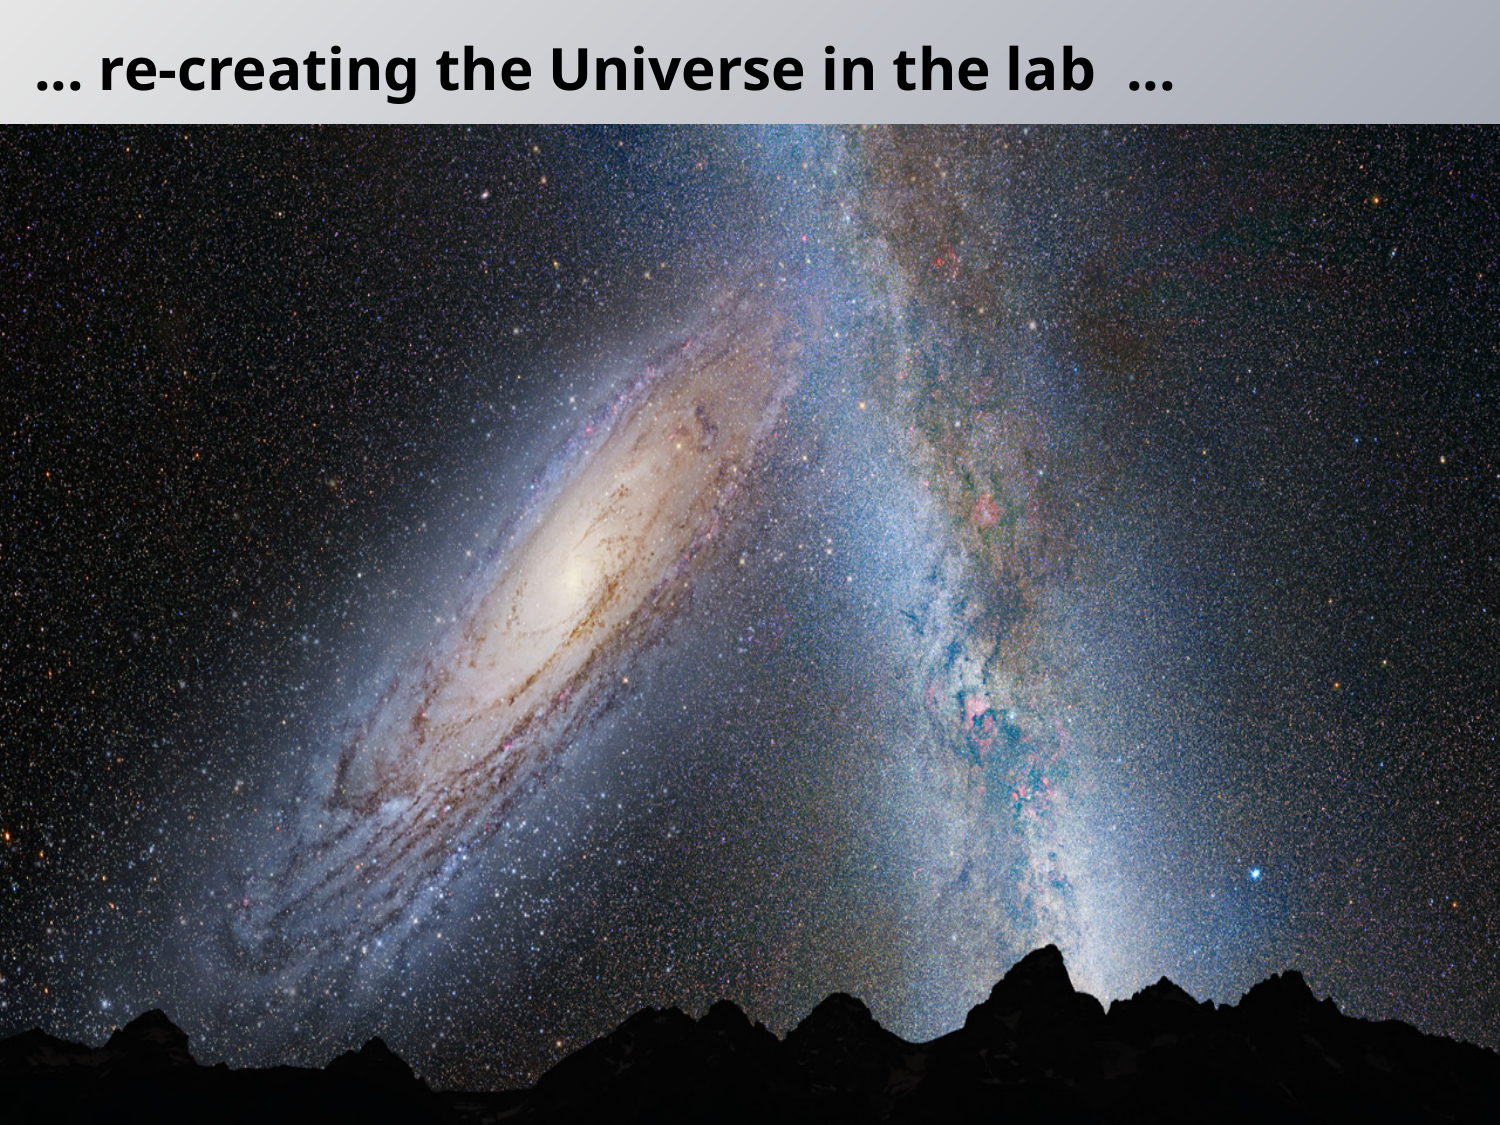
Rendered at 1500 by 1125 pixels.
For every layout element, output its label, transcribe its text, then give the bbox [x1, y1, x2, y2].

picture [0, 124, 1500, 1125]
text_box ... re-creating the Universe in the lab ... [19, 24, 1191, 110]
